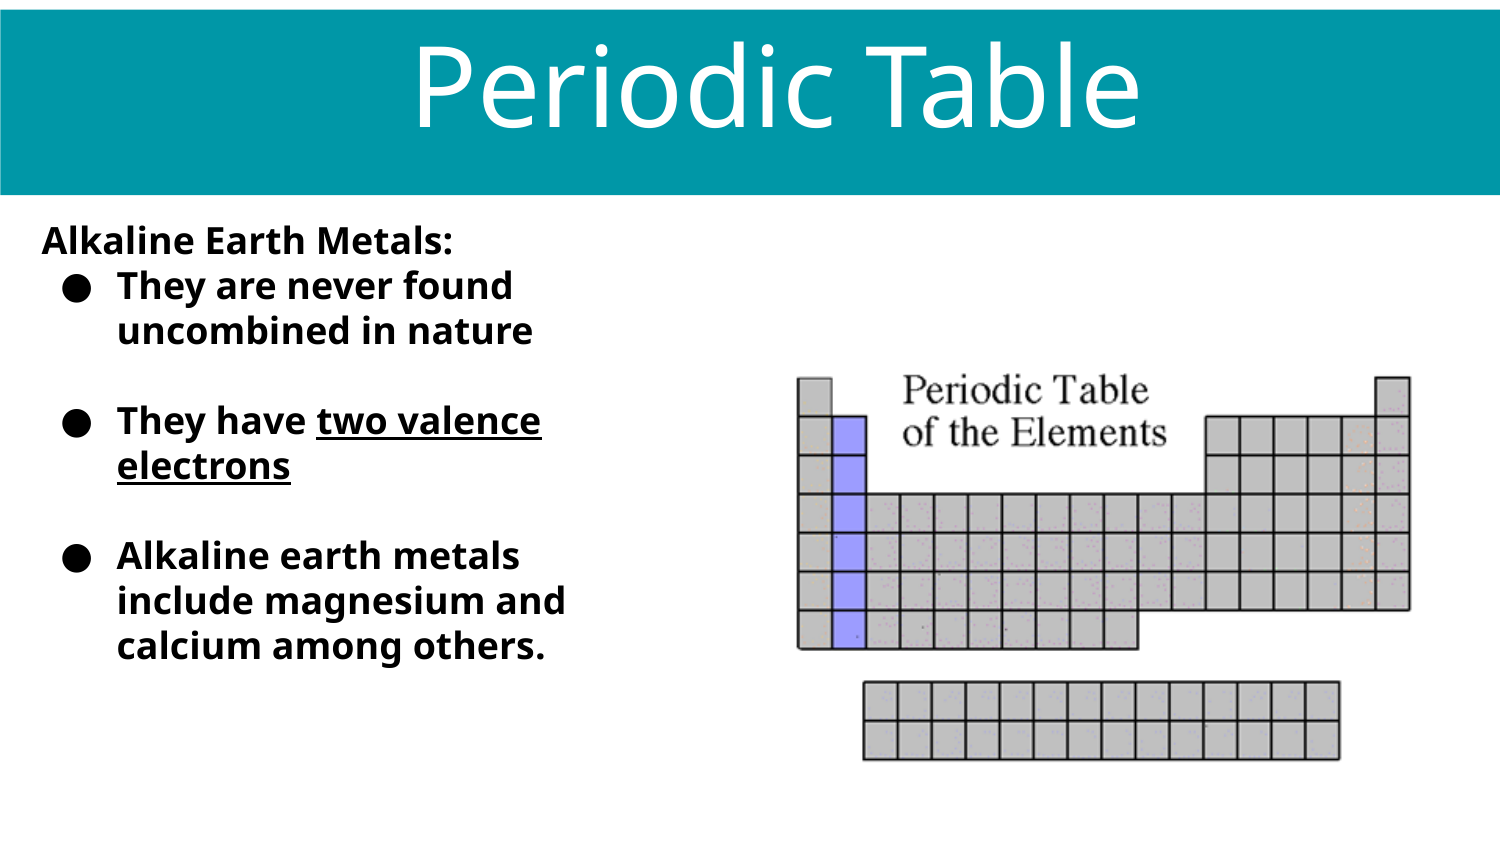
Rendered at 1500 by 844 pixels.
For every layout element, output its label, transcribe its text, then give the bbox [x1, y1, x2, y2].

text_box Periodic Table [129, 9, 1424, 173]
text_box Alkaline Earth Metals: They are never found uncombined in nature They have two valence electrons Alkaline earth metals include magnesium and calcium among others. [30, 211, 676, 781]
picture [761, 358, 1459, 781]
text_box [0, 9, 1500, 196]
